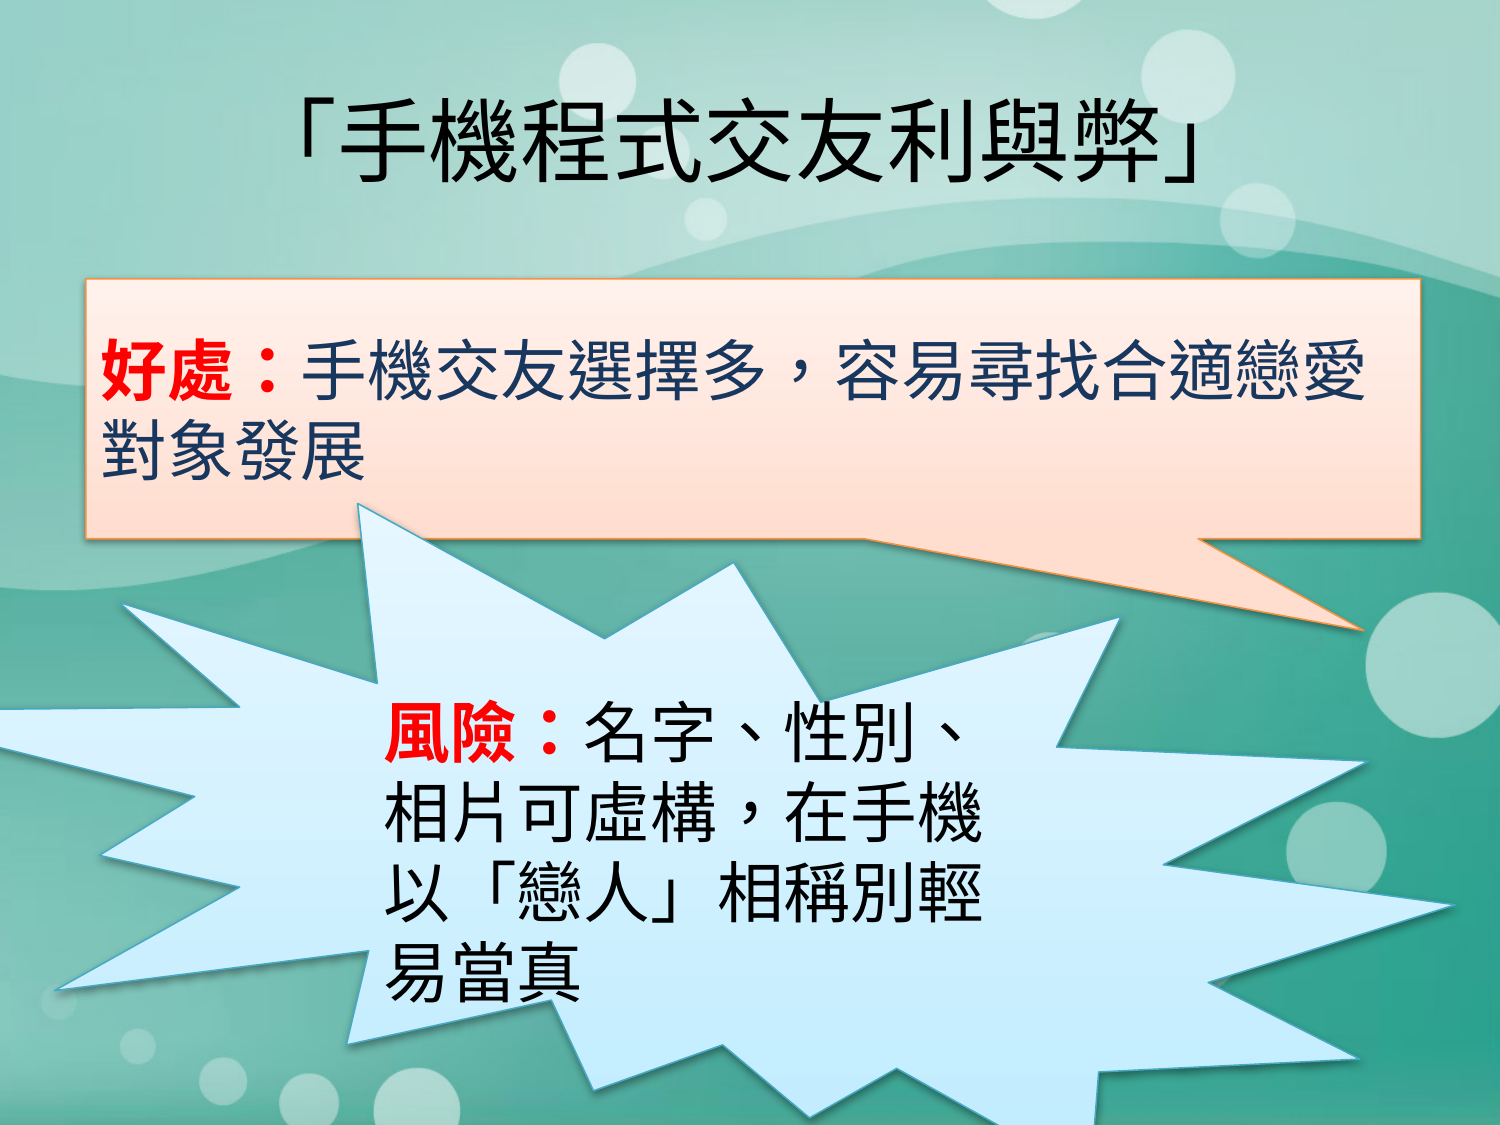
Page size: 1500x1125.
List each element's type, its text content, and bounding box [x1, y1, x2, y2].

text_box 風險：名字、性別、相片可虛構，在手機以「戀人」相稱別輕易當真 [0, 502, 1457, 1125]
picture [0, 0, 1500, 1125]
title 「手機程式交友利與弊」 [75, 45, 1425, 233]
picture [0, 749, 994, 1125]
text_box 好處：手機交友選擇多，容易尋找合適戀愛對象發展 [85, 278, 1422, 632]
